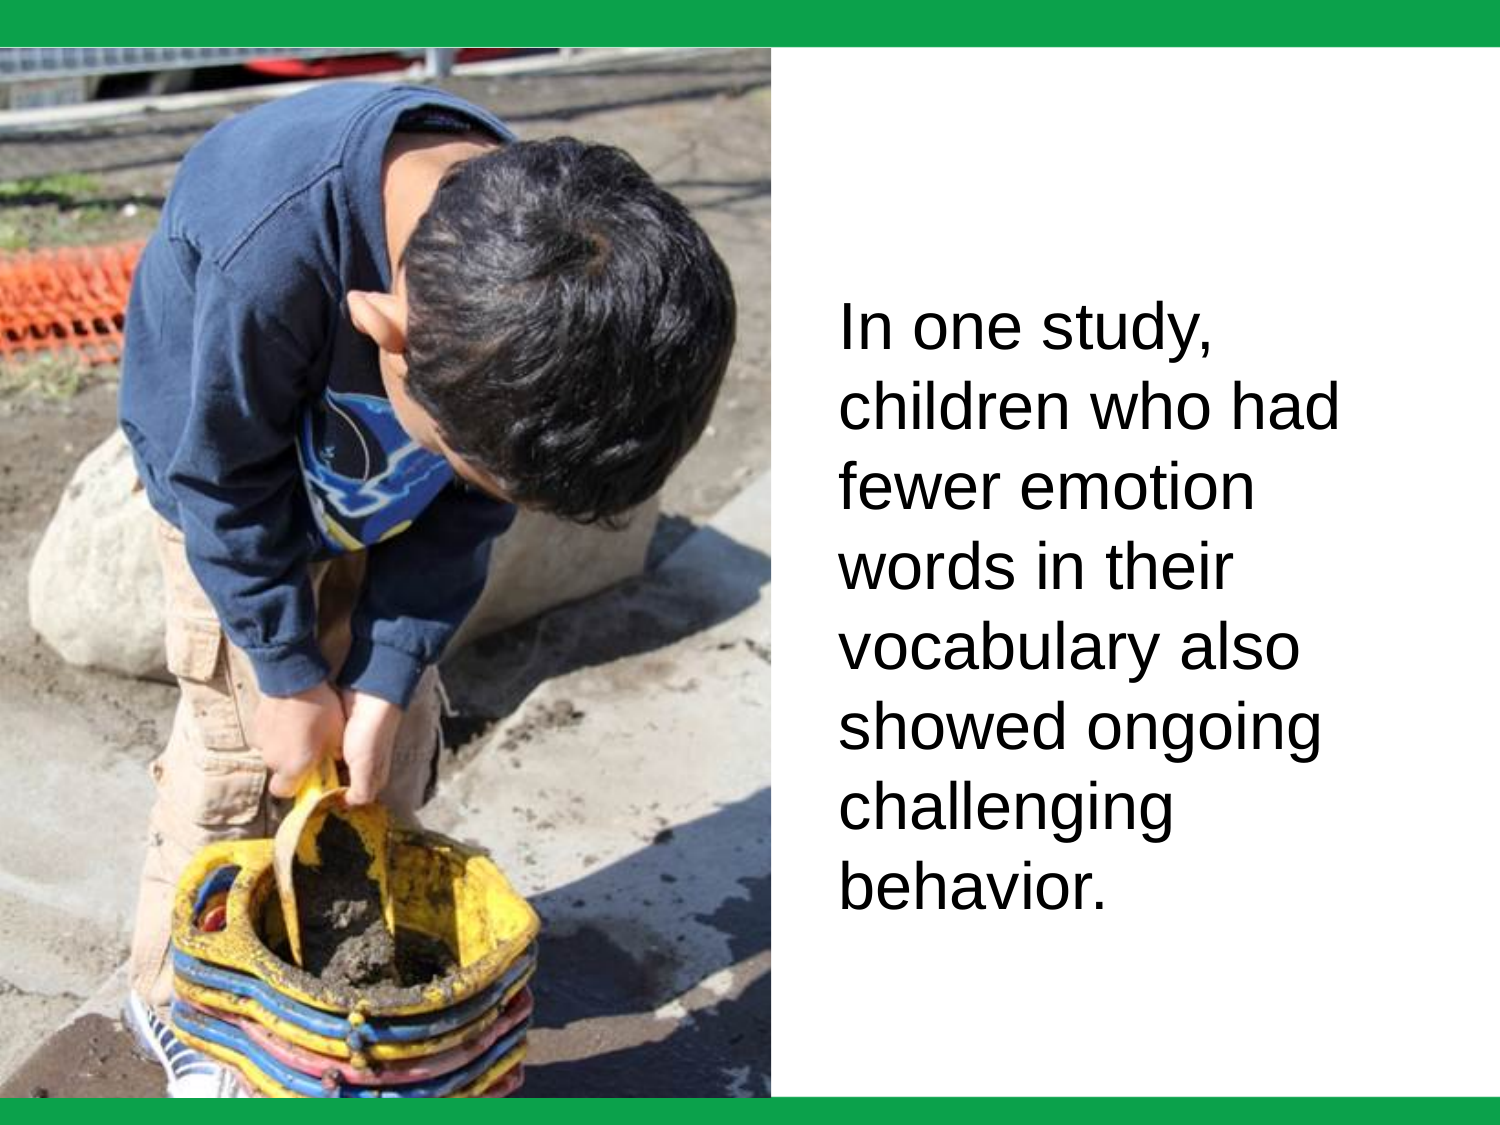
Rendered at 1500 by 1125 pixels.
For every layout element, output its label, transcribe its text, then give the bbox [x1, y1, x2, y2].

list In one study, children who had fewer emotion words in their vocabulary also showed ongoing challenging behavior. [823, 275, 1445, 950]
picture [0, 0, 1500, 1125]
